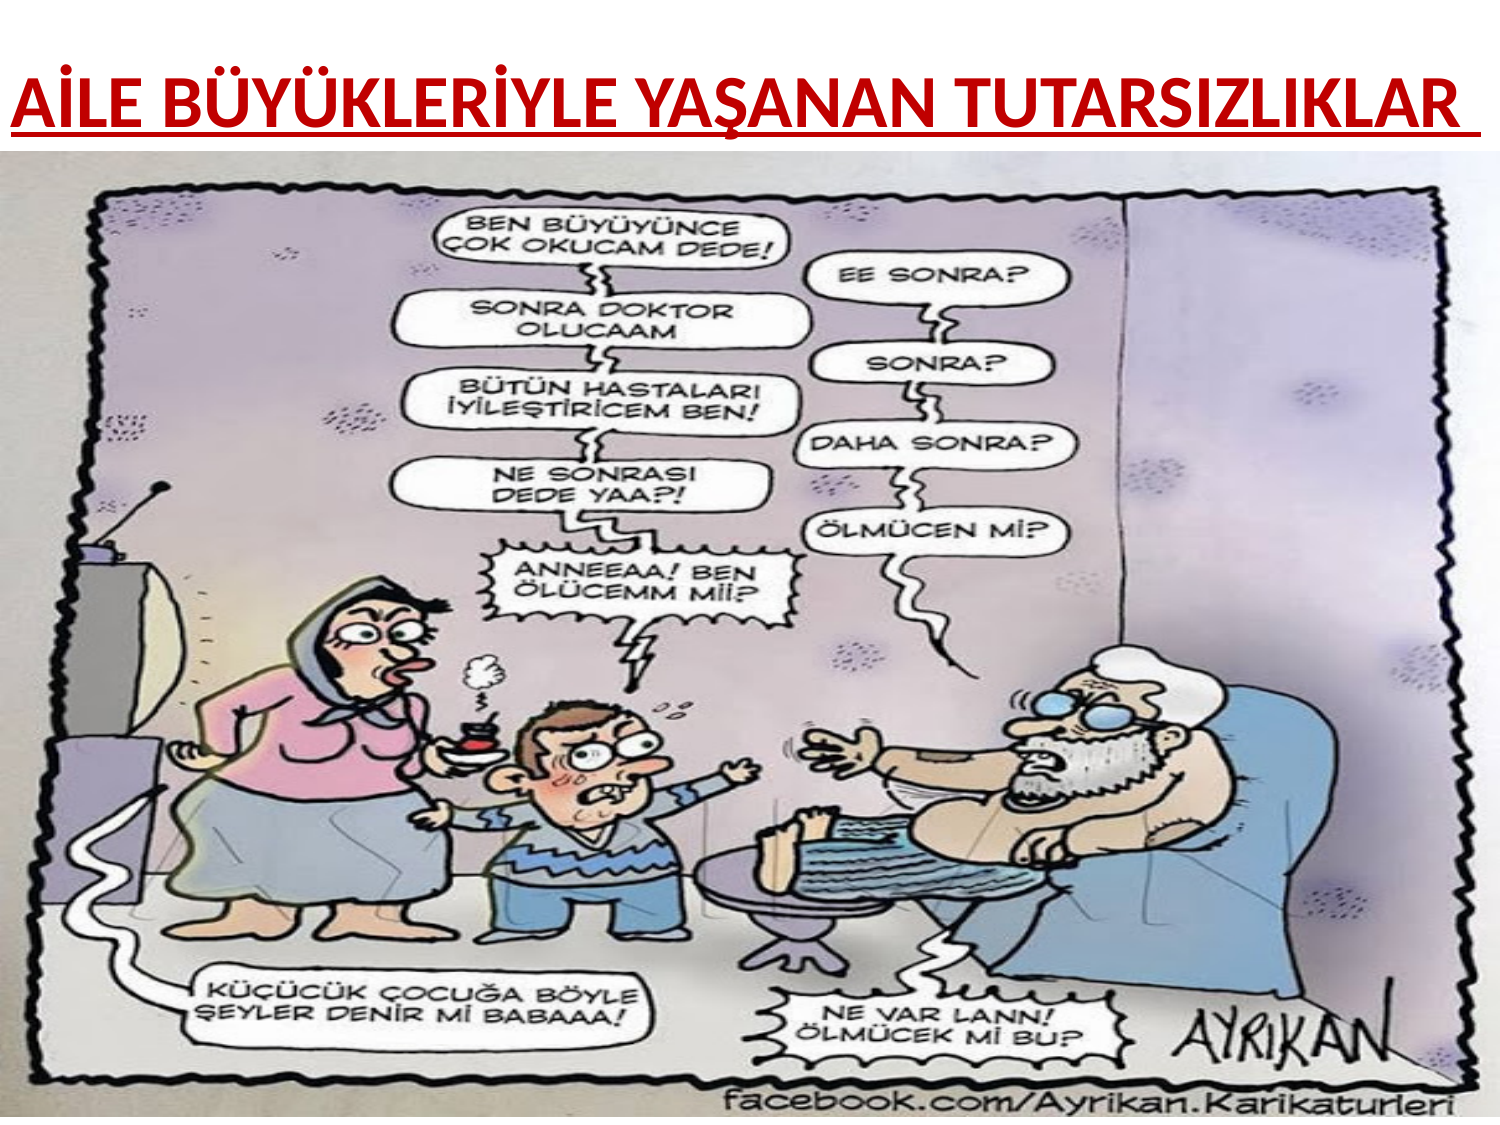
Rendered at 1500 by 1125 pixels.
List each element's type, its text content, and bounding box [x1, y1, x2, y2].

picture [0, 151, 1500, 1117]
text_box AİLE BÜYÜKLERİYLE YAŞANAN TUTARSIZLIKLAR [0, 0, 1500, 150]
